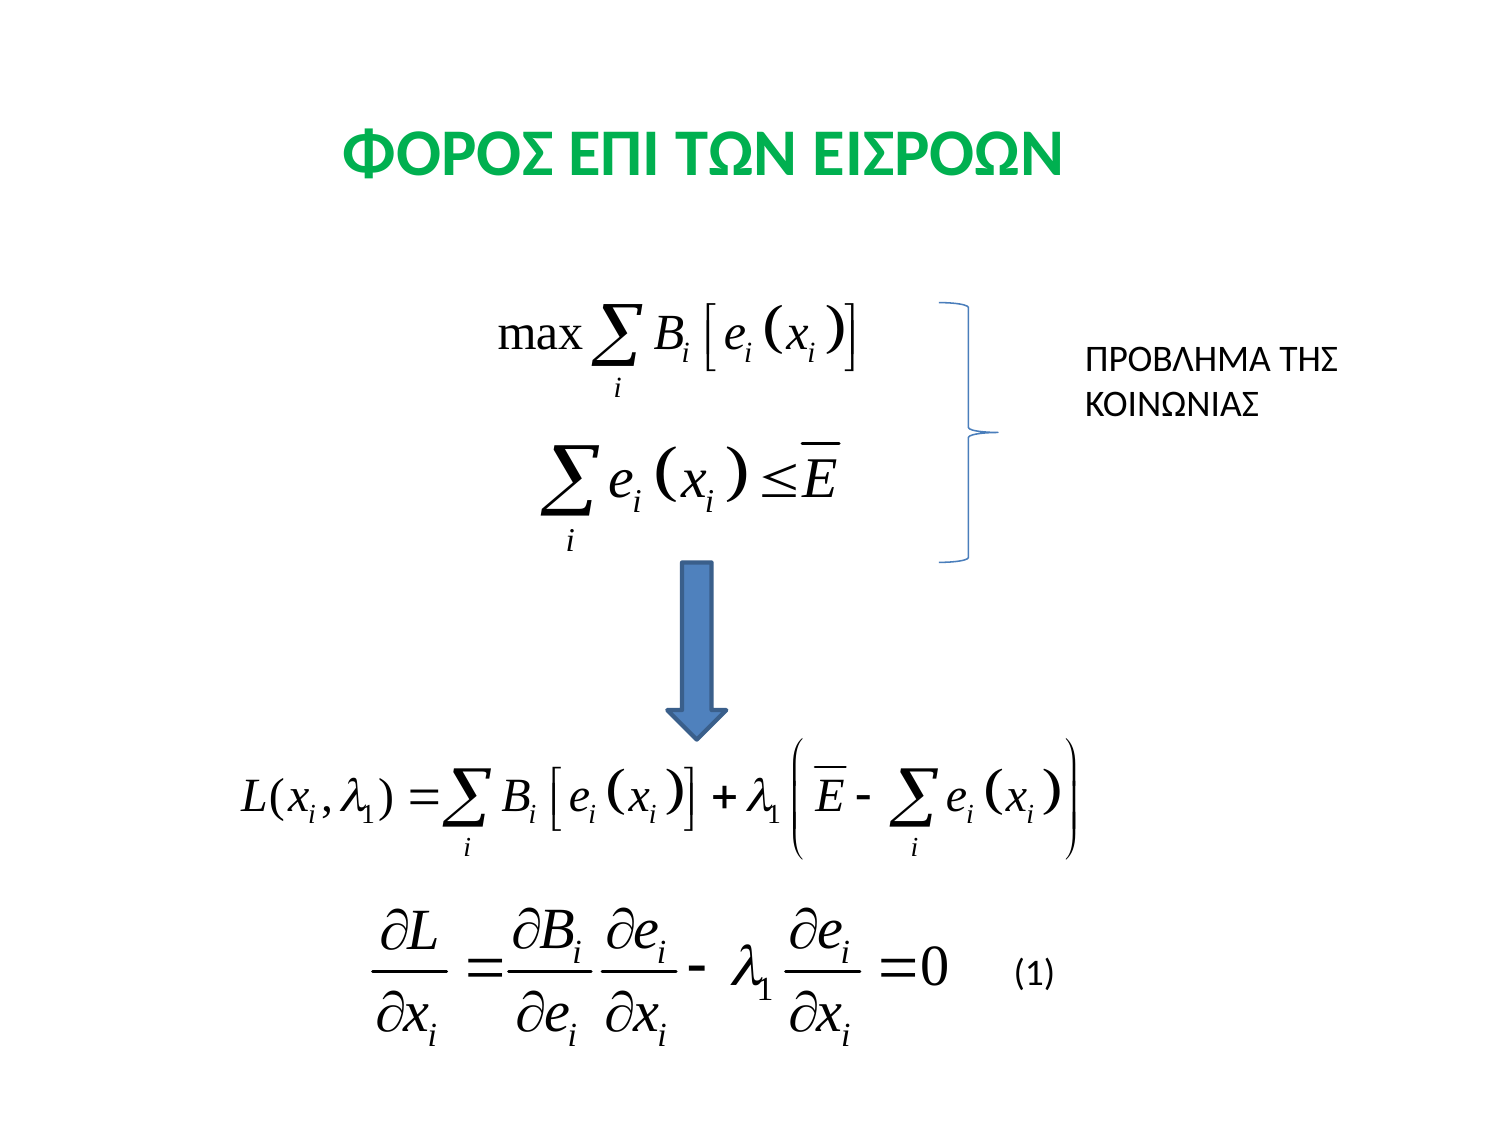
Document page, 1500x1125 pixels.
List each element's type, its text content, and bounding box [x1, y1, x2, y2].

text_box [489, 290, 872, 409]
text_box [362, 893, 962, 1060]
text_box ΠΡΟΒΛΗΜΑ ΤΗΣ ΚΟΙΝΩΝΙΑΣ [1070, 326, 1354, 431]
text_box [665, 573, 729, 726]
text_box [531, 429, 851, 565]
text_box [231, 727, 1092, 872]
text_box ΦΟΡΟΣ ΕΠΙ ΤΩΝ ΕΙΣΡΟΩΝ [328, 101, 1081, 197]
text_box [938, 301, 999, 564]
text_box (1) [998, 940, 1070, 1001]
